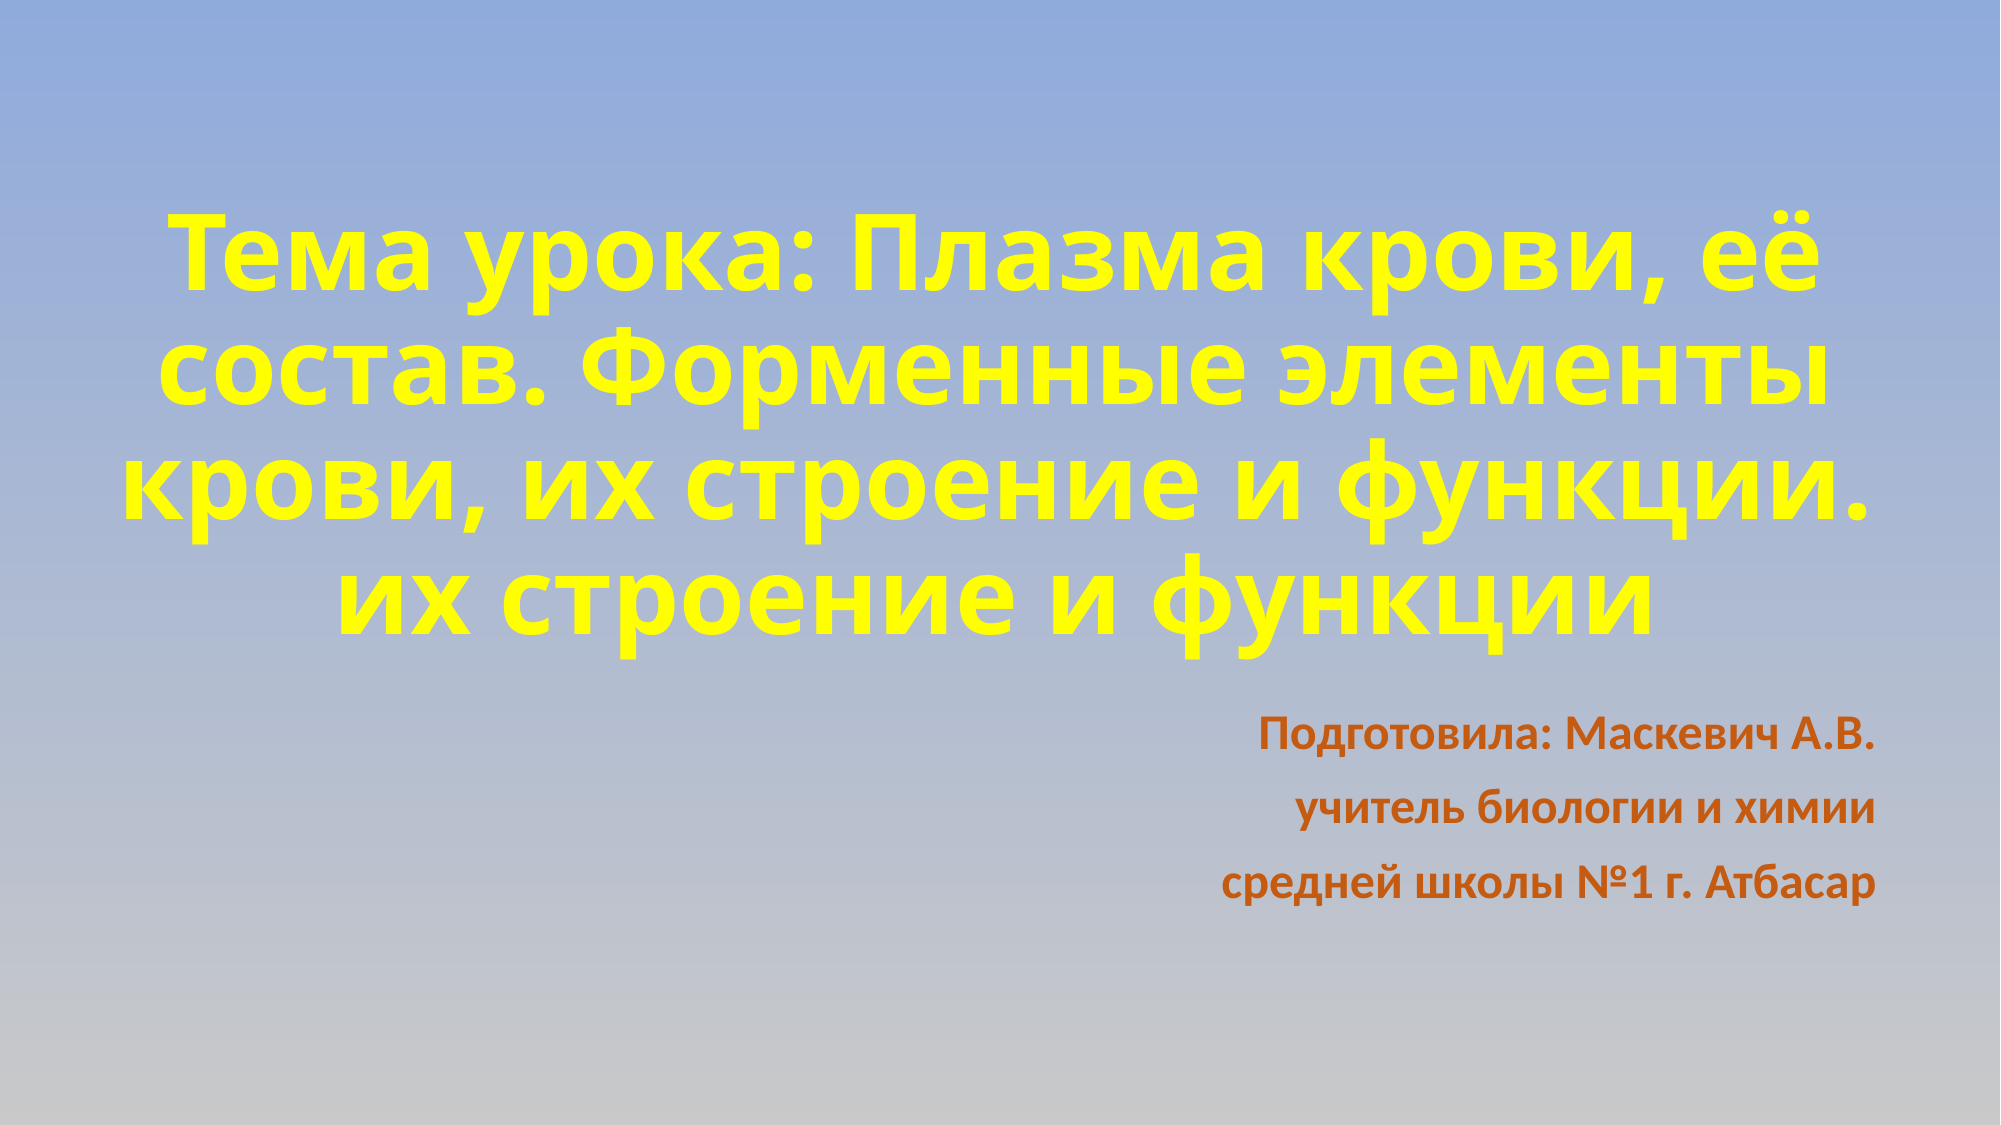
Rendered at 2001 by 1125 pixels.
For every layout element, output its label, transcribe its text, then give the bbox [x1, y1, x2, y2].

subtitle Подготовила: Маскевич А.В. учитель биологии и химии средней школы №1 г. Атбасар [249, 698, 1892, 938]
title Тема урока: Плазма крови, её состав. Форменные элементы крови, их строение и функции. их строение и функции [99, 184, 1892, 665]
